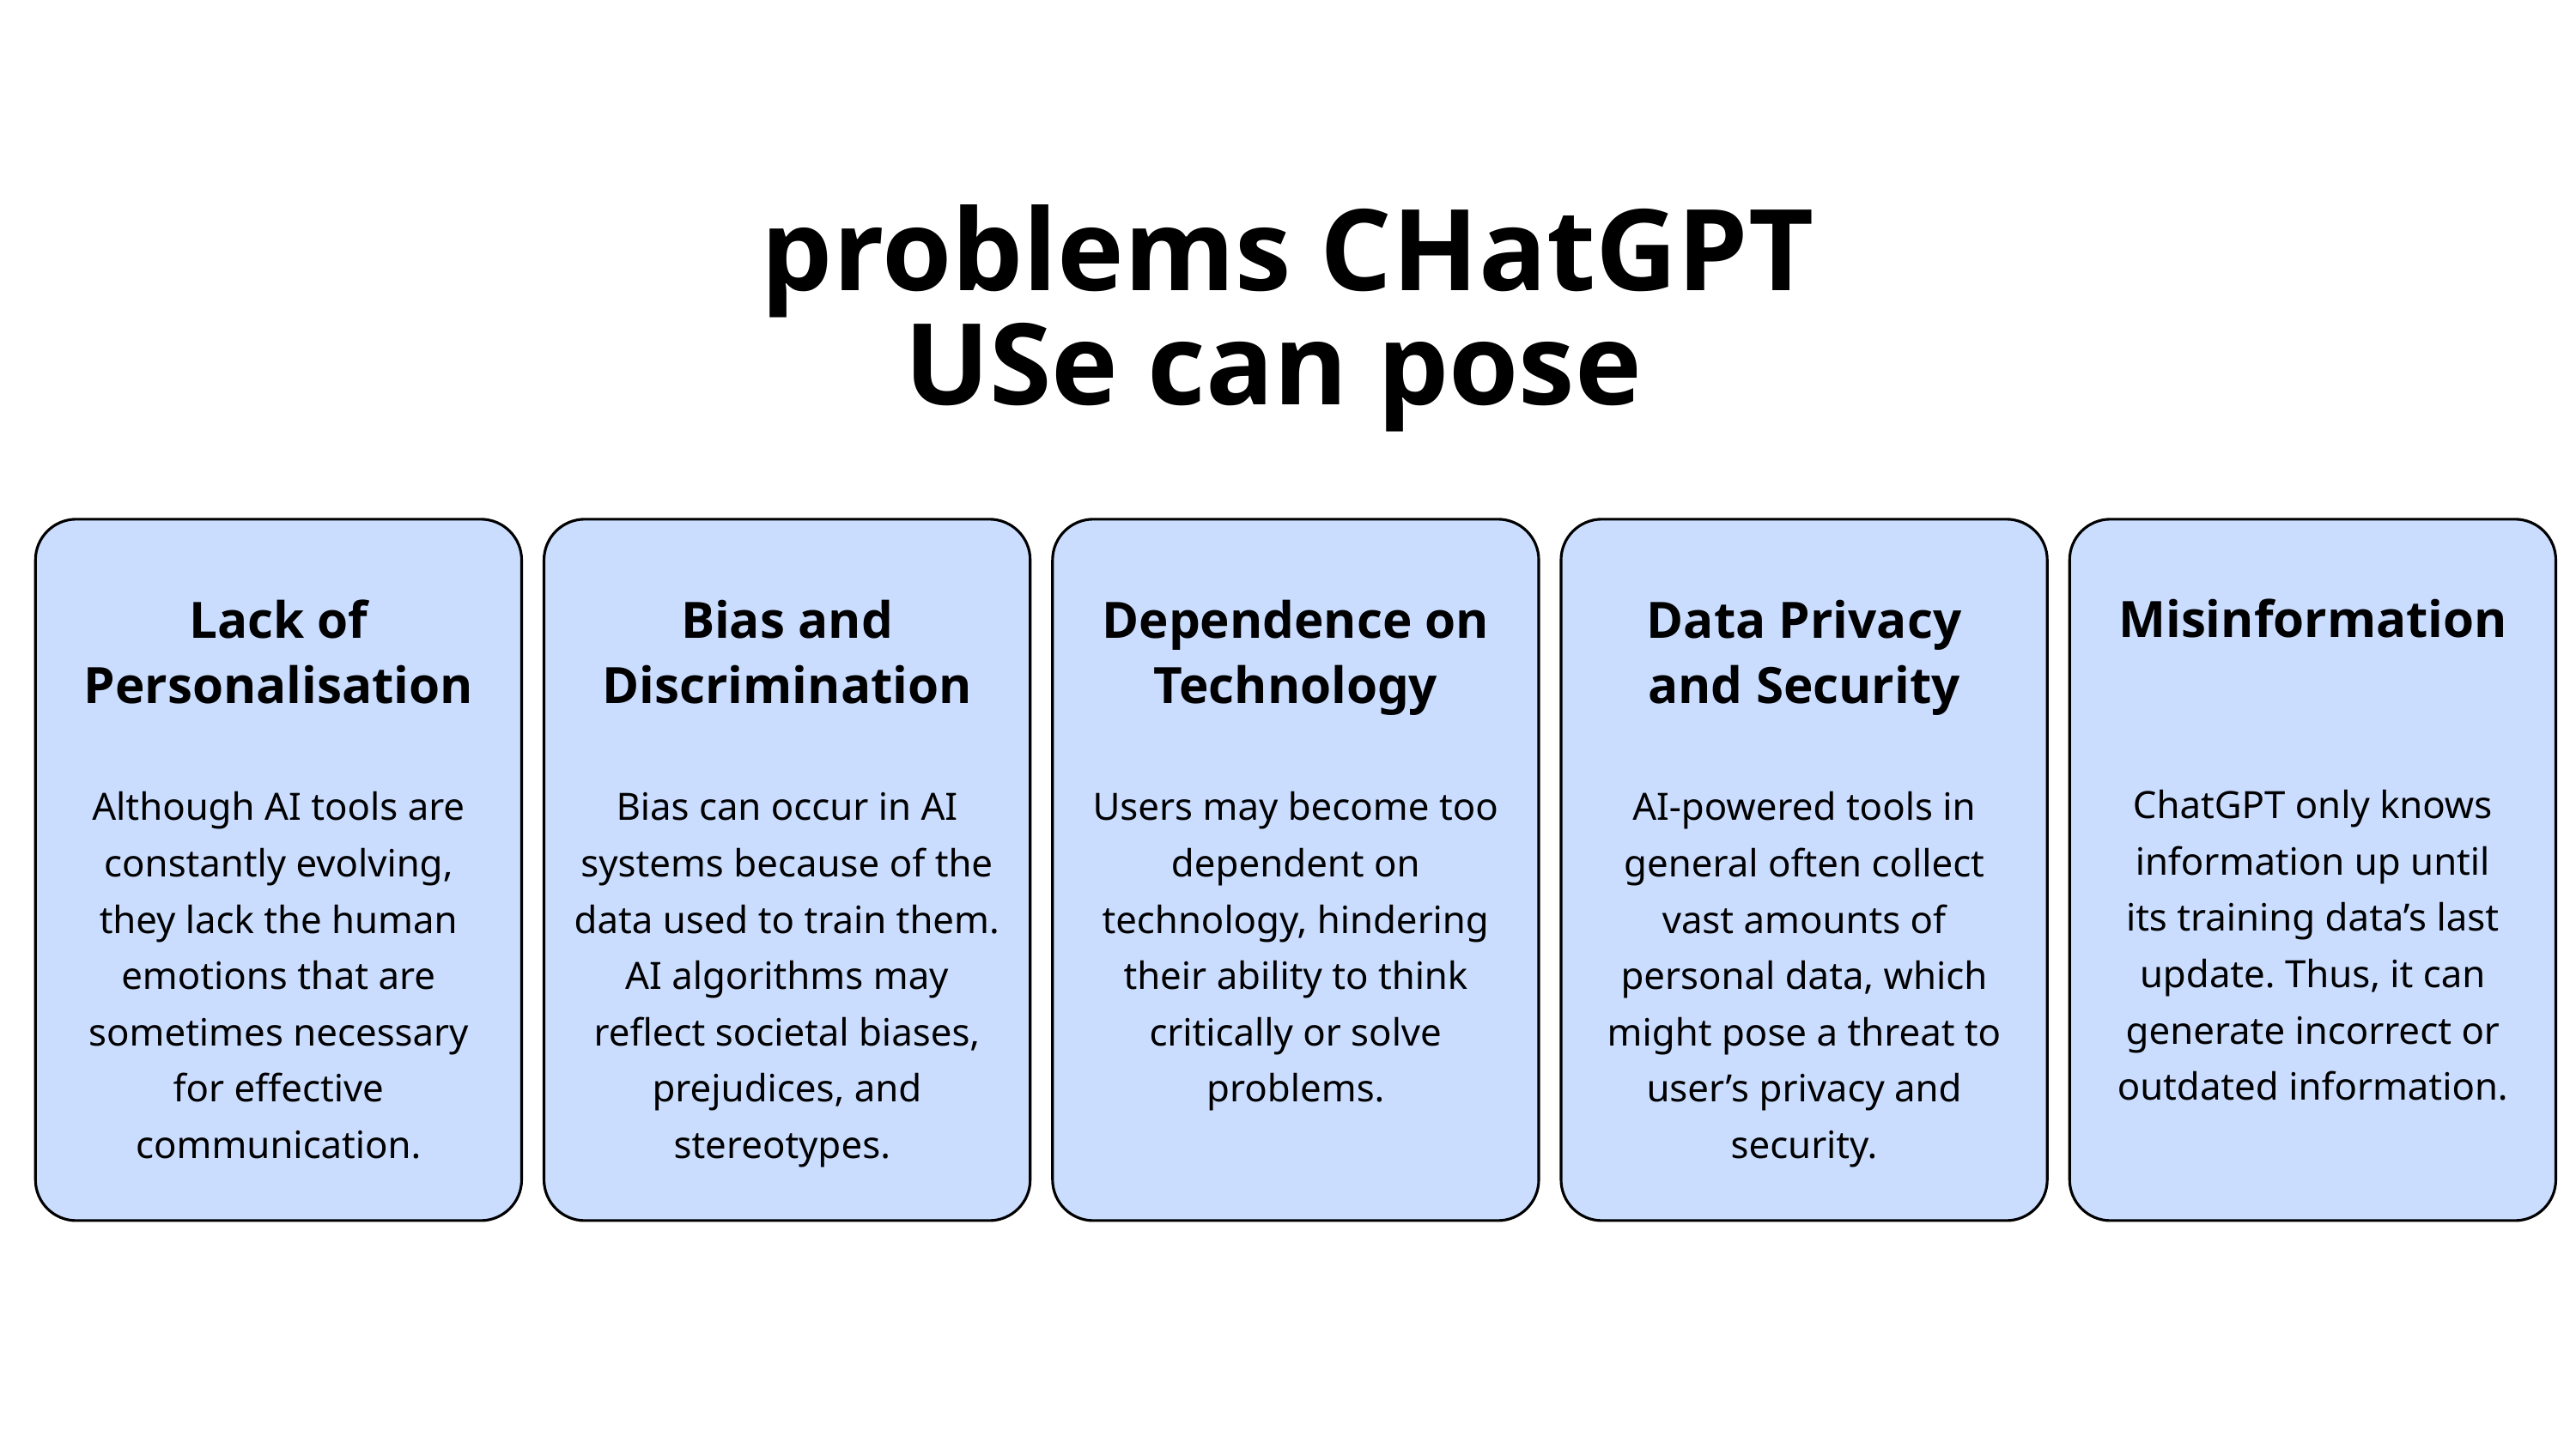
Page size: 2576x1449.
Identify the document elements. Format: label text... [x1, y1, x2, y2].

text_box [1560, 518, 2048, 1222]
text_box problems CHatGPT USe can pose [655, 199, 1921, 427]
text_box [1052, 518, 1540, 1222]
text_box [2069, 518, 2556, 1222]
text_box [544, 518, 1030, 1222]
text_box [35, 518, 522, 1222]
